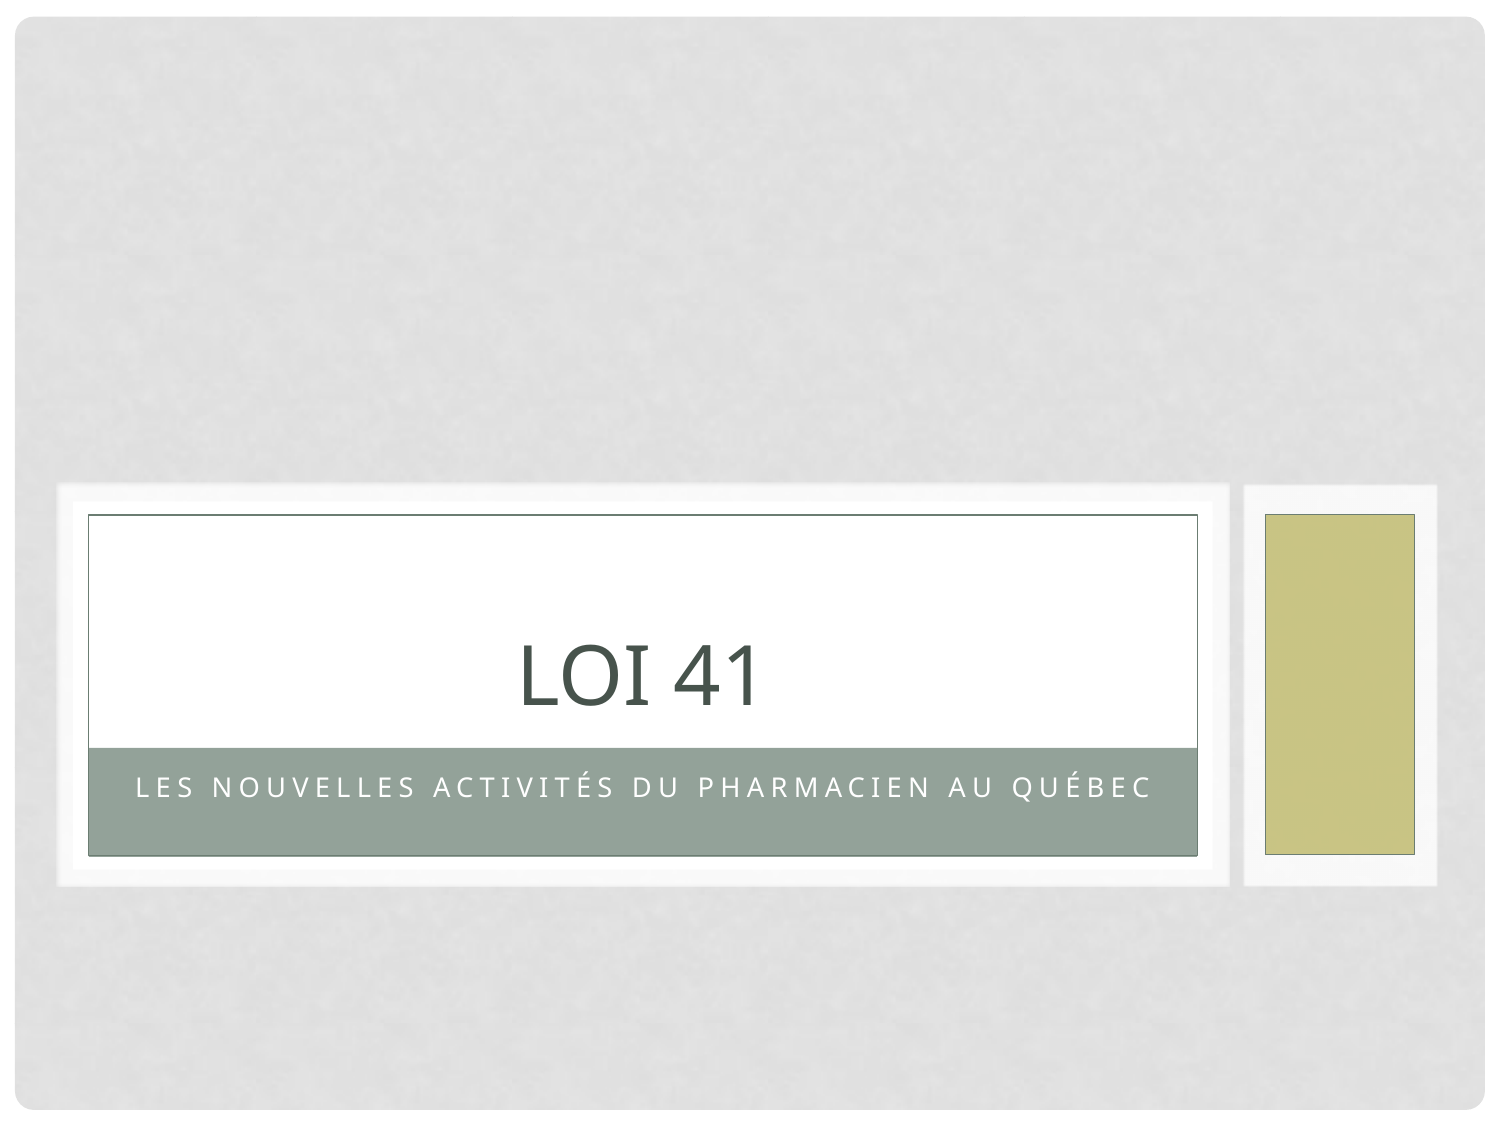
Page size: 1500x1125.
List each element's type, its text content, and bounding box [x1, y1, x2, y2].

title Loi 41 [99, 529, 1187, 730]
subtitle Les nouvelles activités du pharmacien au Québec [105, 762, 1181, 838]
